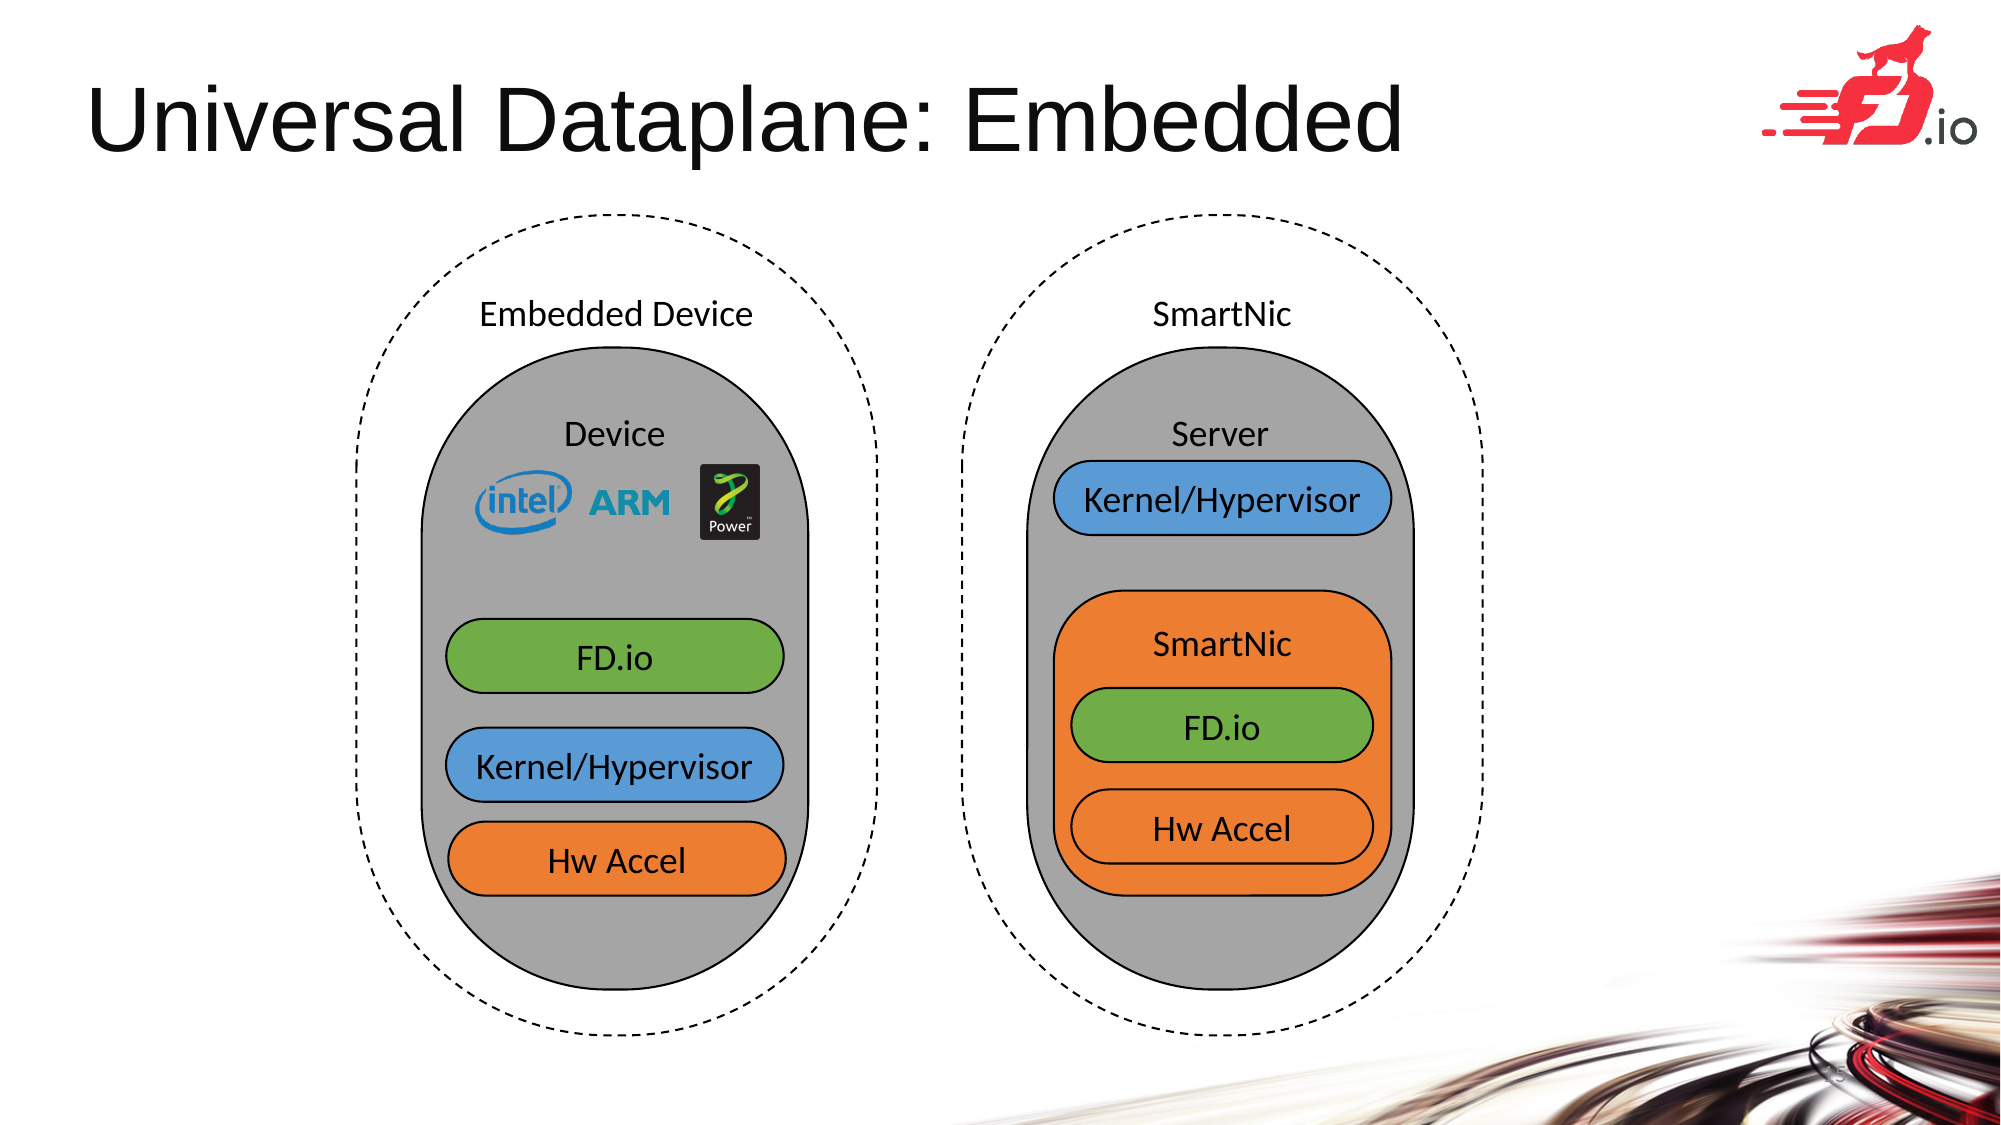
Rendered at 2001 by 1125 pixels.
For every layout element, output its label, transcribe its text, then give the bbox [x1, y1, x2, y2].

text_box Hw Accel [447, 820, 787, 897]
text_box FD.io [1070, 686, 1375, 764]
picture [0, 0, 2001, 1125]
text_box SmartNic [1052, 589, 1393, 897]
slide_number 15 [1764, 1042, 1863, 1103]
text_box SmartNic [960, 214, 1484, 1037]
text_box FD.io [445, 617, 785, 694]
title Universal Dataplane: Embedded [70, 27, 1917, 216]
text_box Hw Accel [1070, 788, 1375, 865]
text_box Embedded Device [355, 214, 879, 1037]
